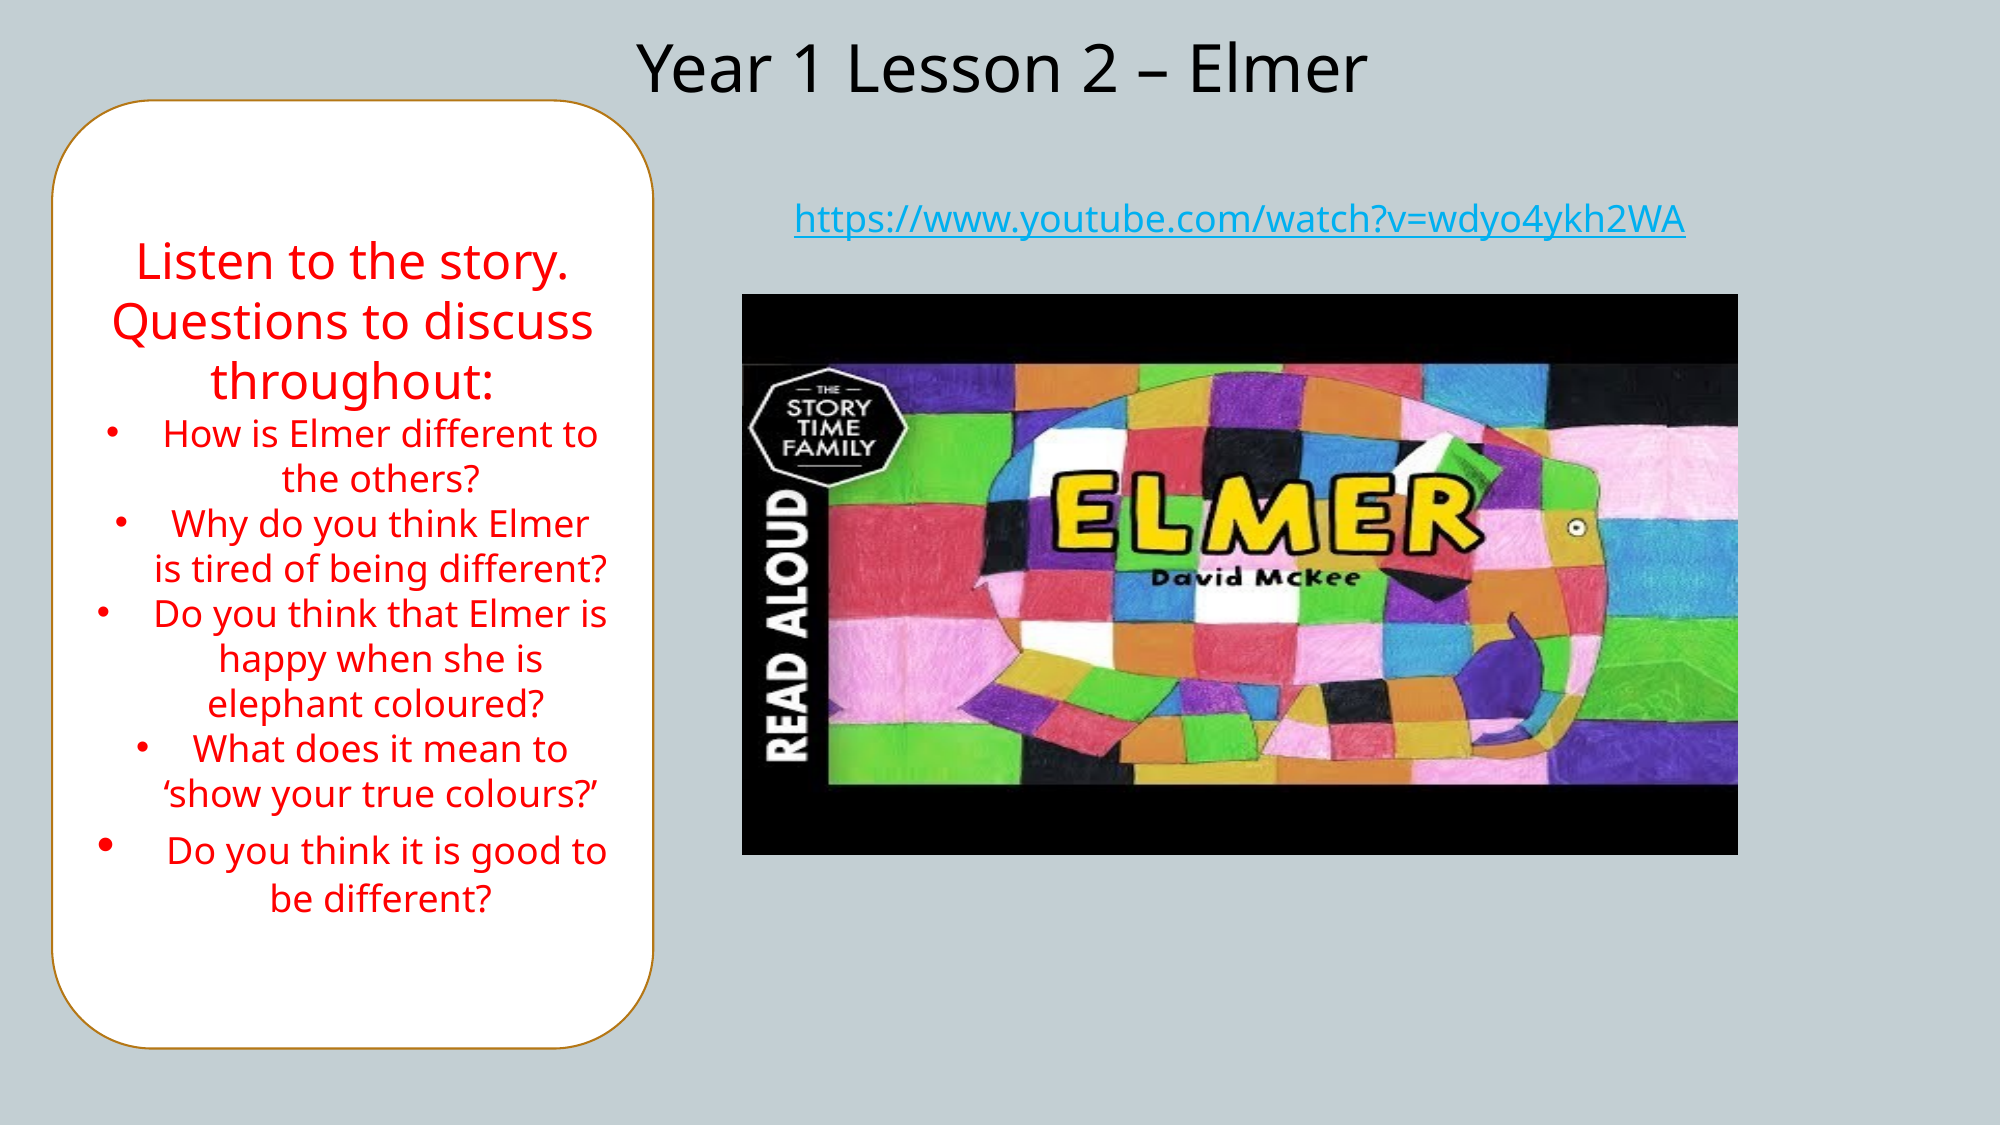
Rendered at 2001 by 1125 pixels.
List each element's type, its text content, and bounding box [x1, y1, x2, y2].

text_box Year 1 Lesson 2 – Elmer [123, 18, 1900, 113]
text_box https://www.youtube.com/watch?v=wdyo4ykh2WA [779, 187, 1701, 254]
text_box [741, 294, 1739, 856]
text_box Listen to the story. Questions to discuss throughout: How is Elmer different to the others? Why do you think Elmer is tired of being different? Do you think that Elmer is happy when she is elephant coloured? What does it mean to ‘show your true colours?’ Do you think it is good to be different? [51, 99, 655, 1050]
